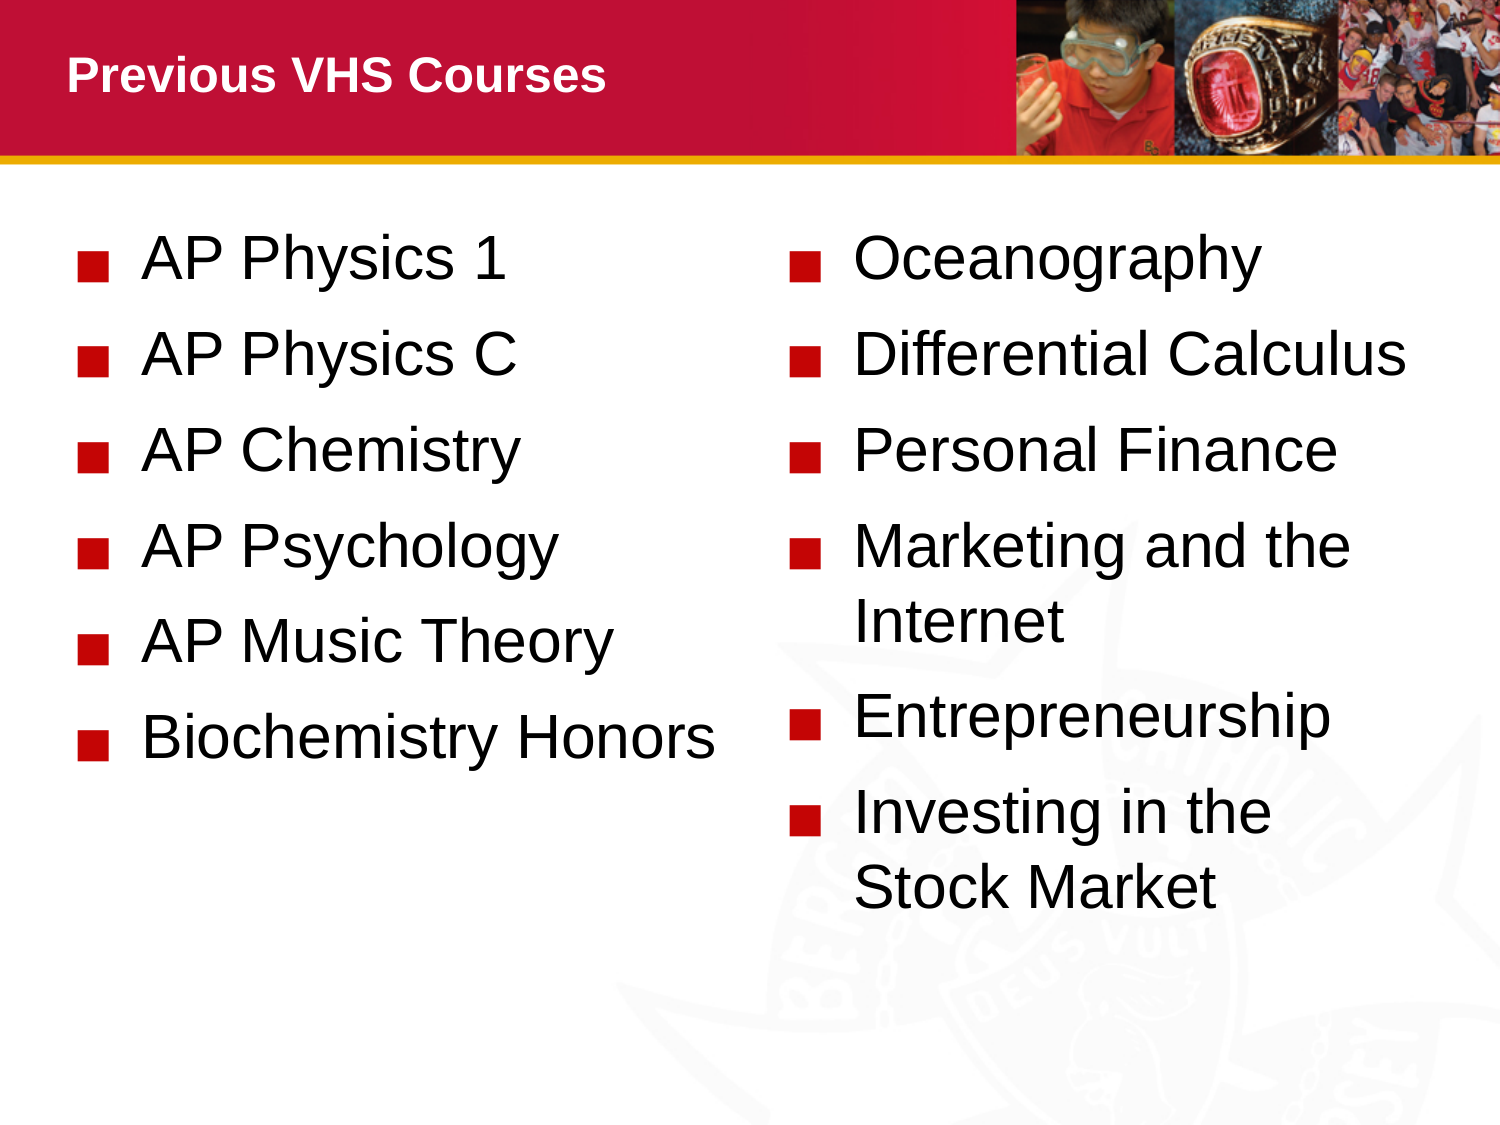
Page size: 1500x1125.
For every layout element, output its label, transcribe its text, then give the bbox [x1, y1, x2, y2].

list AP Physics 1 AP Physics C AP Chemistry AP Psychology AP Music Theory Biochemistry Honors [51, 202, 739, 923]
title Previous VHS Courses [51, 26, 1009, 125]
list Oceanography Differential Calculus Personal Finance Marketing and the Internet Entrepreneurship Investing in the Stock Market [763, 202, 1450, 923]
picture [0, 0, 1500, 1125]
